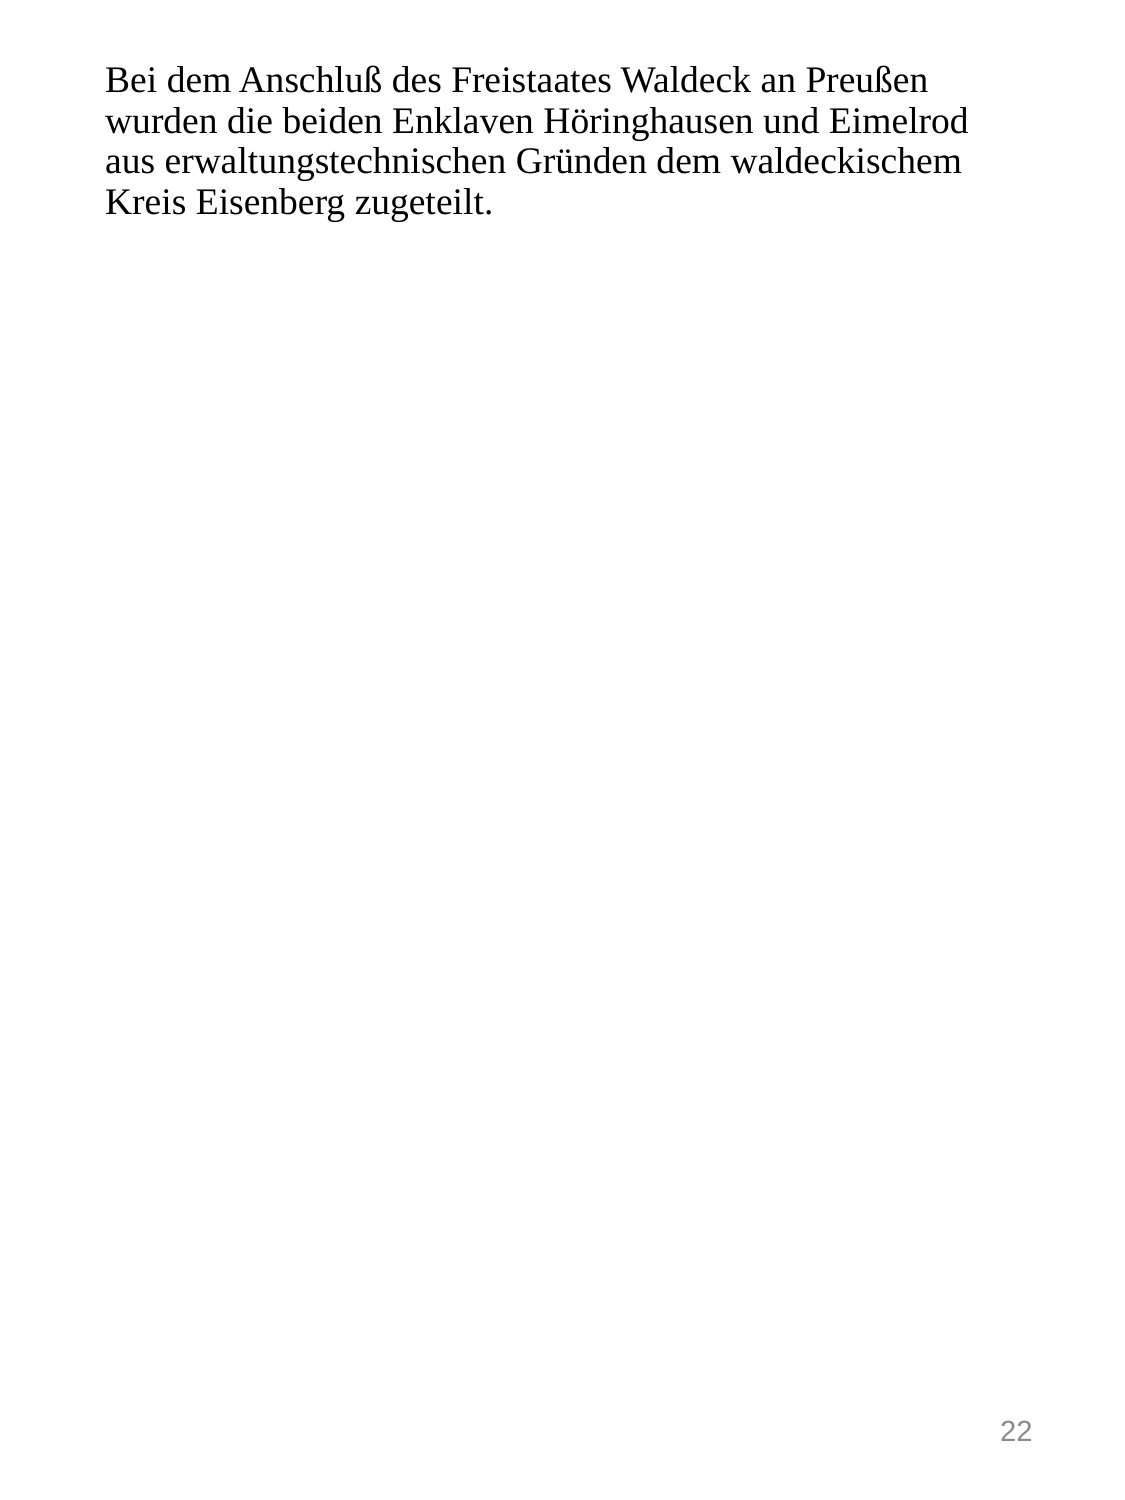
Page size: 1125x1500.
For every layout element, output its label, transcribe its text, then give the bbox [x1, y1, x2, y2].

slide_number 22 [794, 1390, 1048, 1471]
title Bei dem Anschluß des Freistaates Waldeck an Preußen wurden die beiden Enklaven Höringhausen und Eimelrod aus erwaltungstechnischen Gründen dem waldeckischem Kreis Eisenberg zugeteilt. [90, 53, 1035, 1353]
